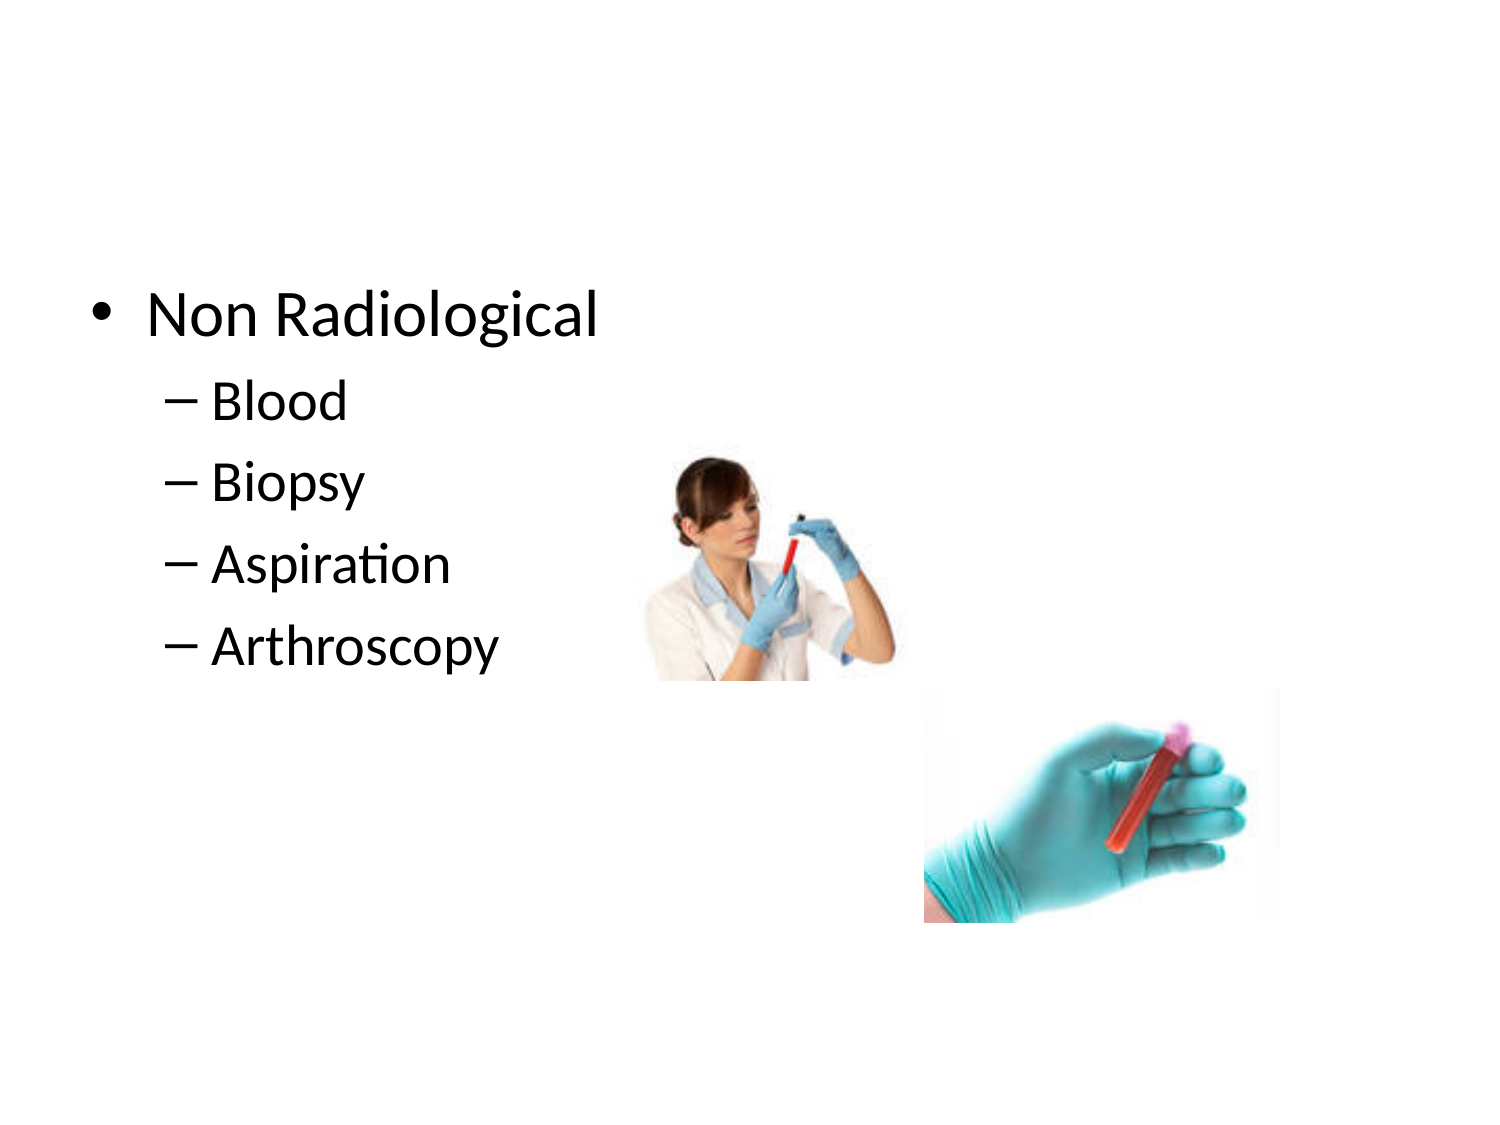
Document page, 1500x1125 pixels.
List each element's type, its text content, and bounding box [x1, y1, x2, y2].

picture [572, 444, 928, 681]
list Non Radiological Blood Biopsy Aspiration Arthroscopy [75, 262, 1425, 1005]
picture [924, 687, 1280, 924]
